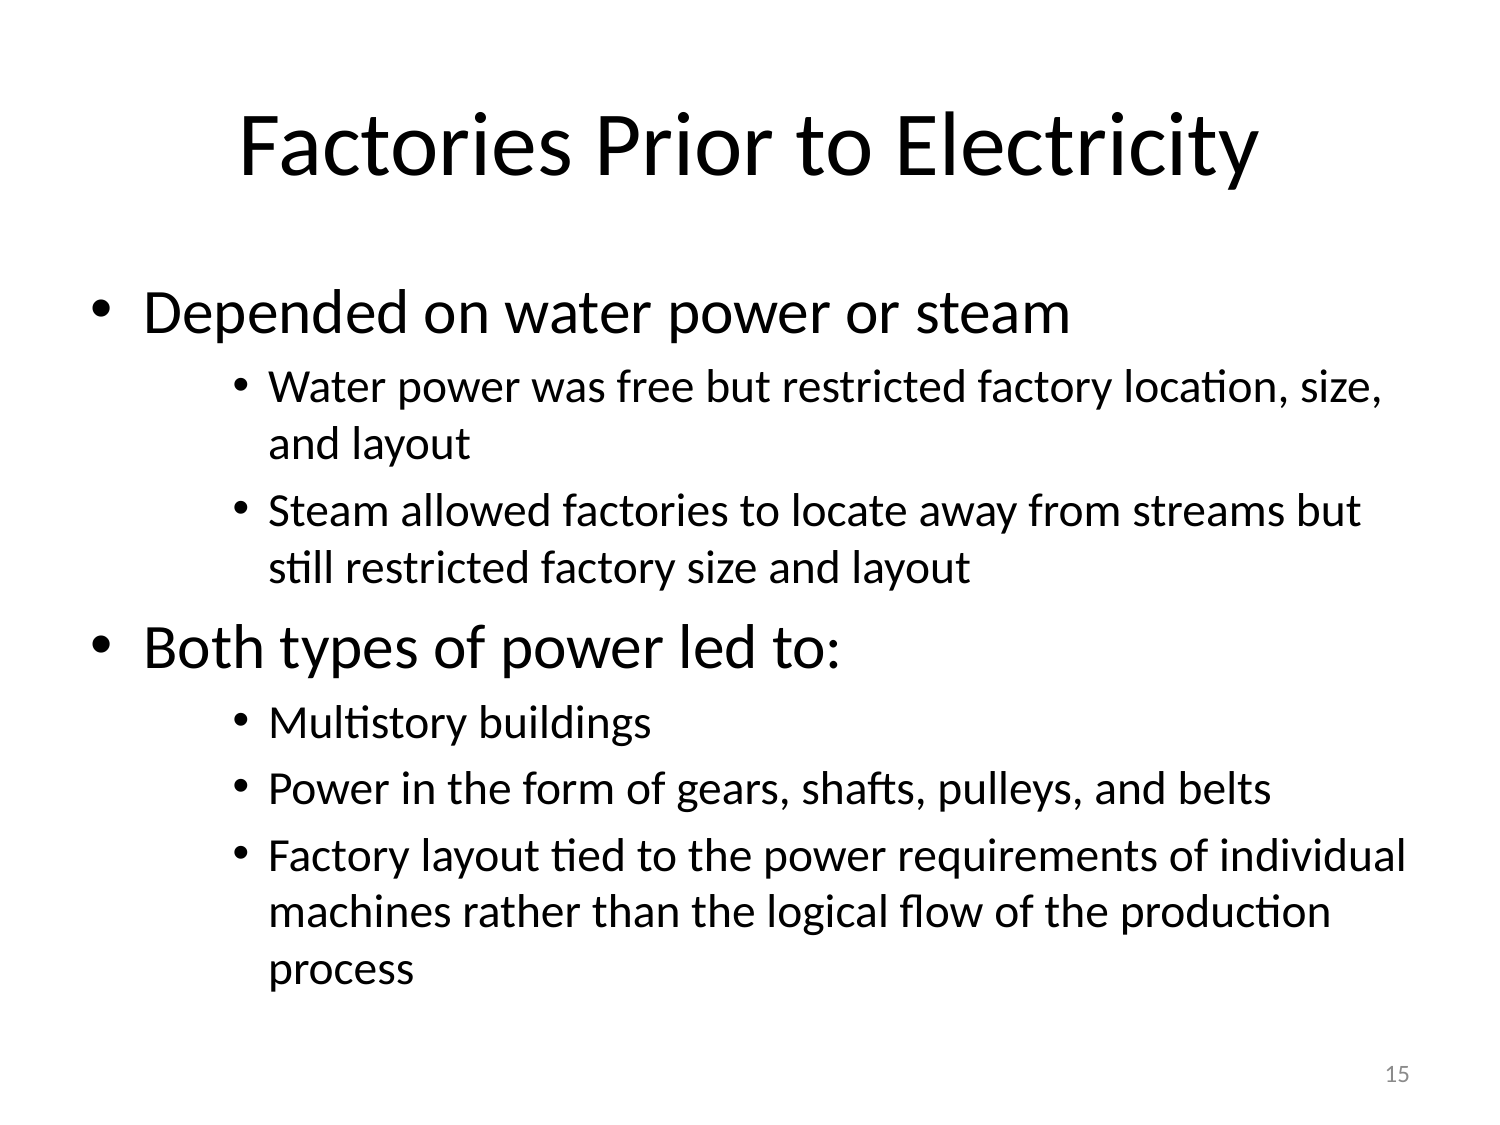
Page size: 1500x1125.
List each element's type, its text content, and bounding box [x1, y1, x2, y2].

title Factories Prior to Electricity [75, 45, 1425, 233]
list Depended on water power or steam Water power was free but restricted factory location, size, and layout Steam allowed factories to locate away from streams but still restricted factory size and layout Both types of power led to: Multistory buildings Power in the form of gears, shafts, pulleys, and belts Factory layout tied to the power requirements of individual machines rather than the logical flow of the production process [75, 262, 1425, 1005]
slide_number 15 [1074, 1042, 1425, 1103]
